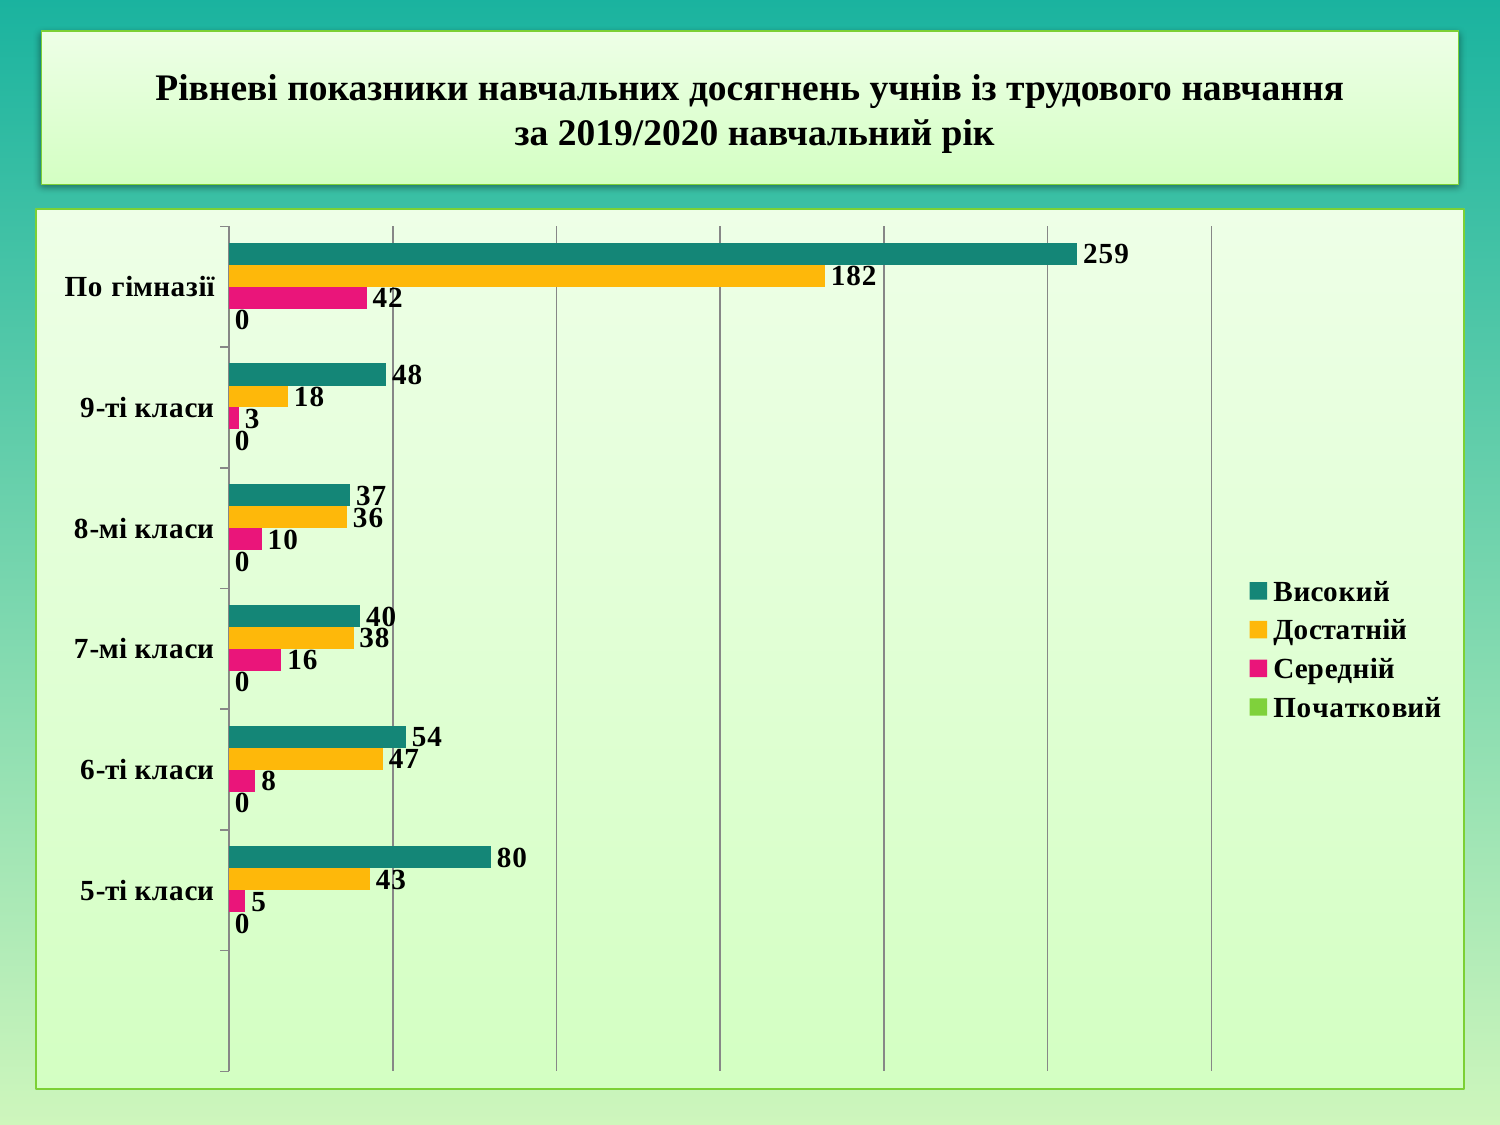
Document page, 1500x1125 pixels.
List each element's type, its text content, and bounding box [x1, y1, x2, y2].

chart [34, 207, 1466, 1090]
title Рівневі показники навчальних досягнень учнів із трудового навчання за 2019/2020 навчальний рік [41, 30, 1459, 185]
